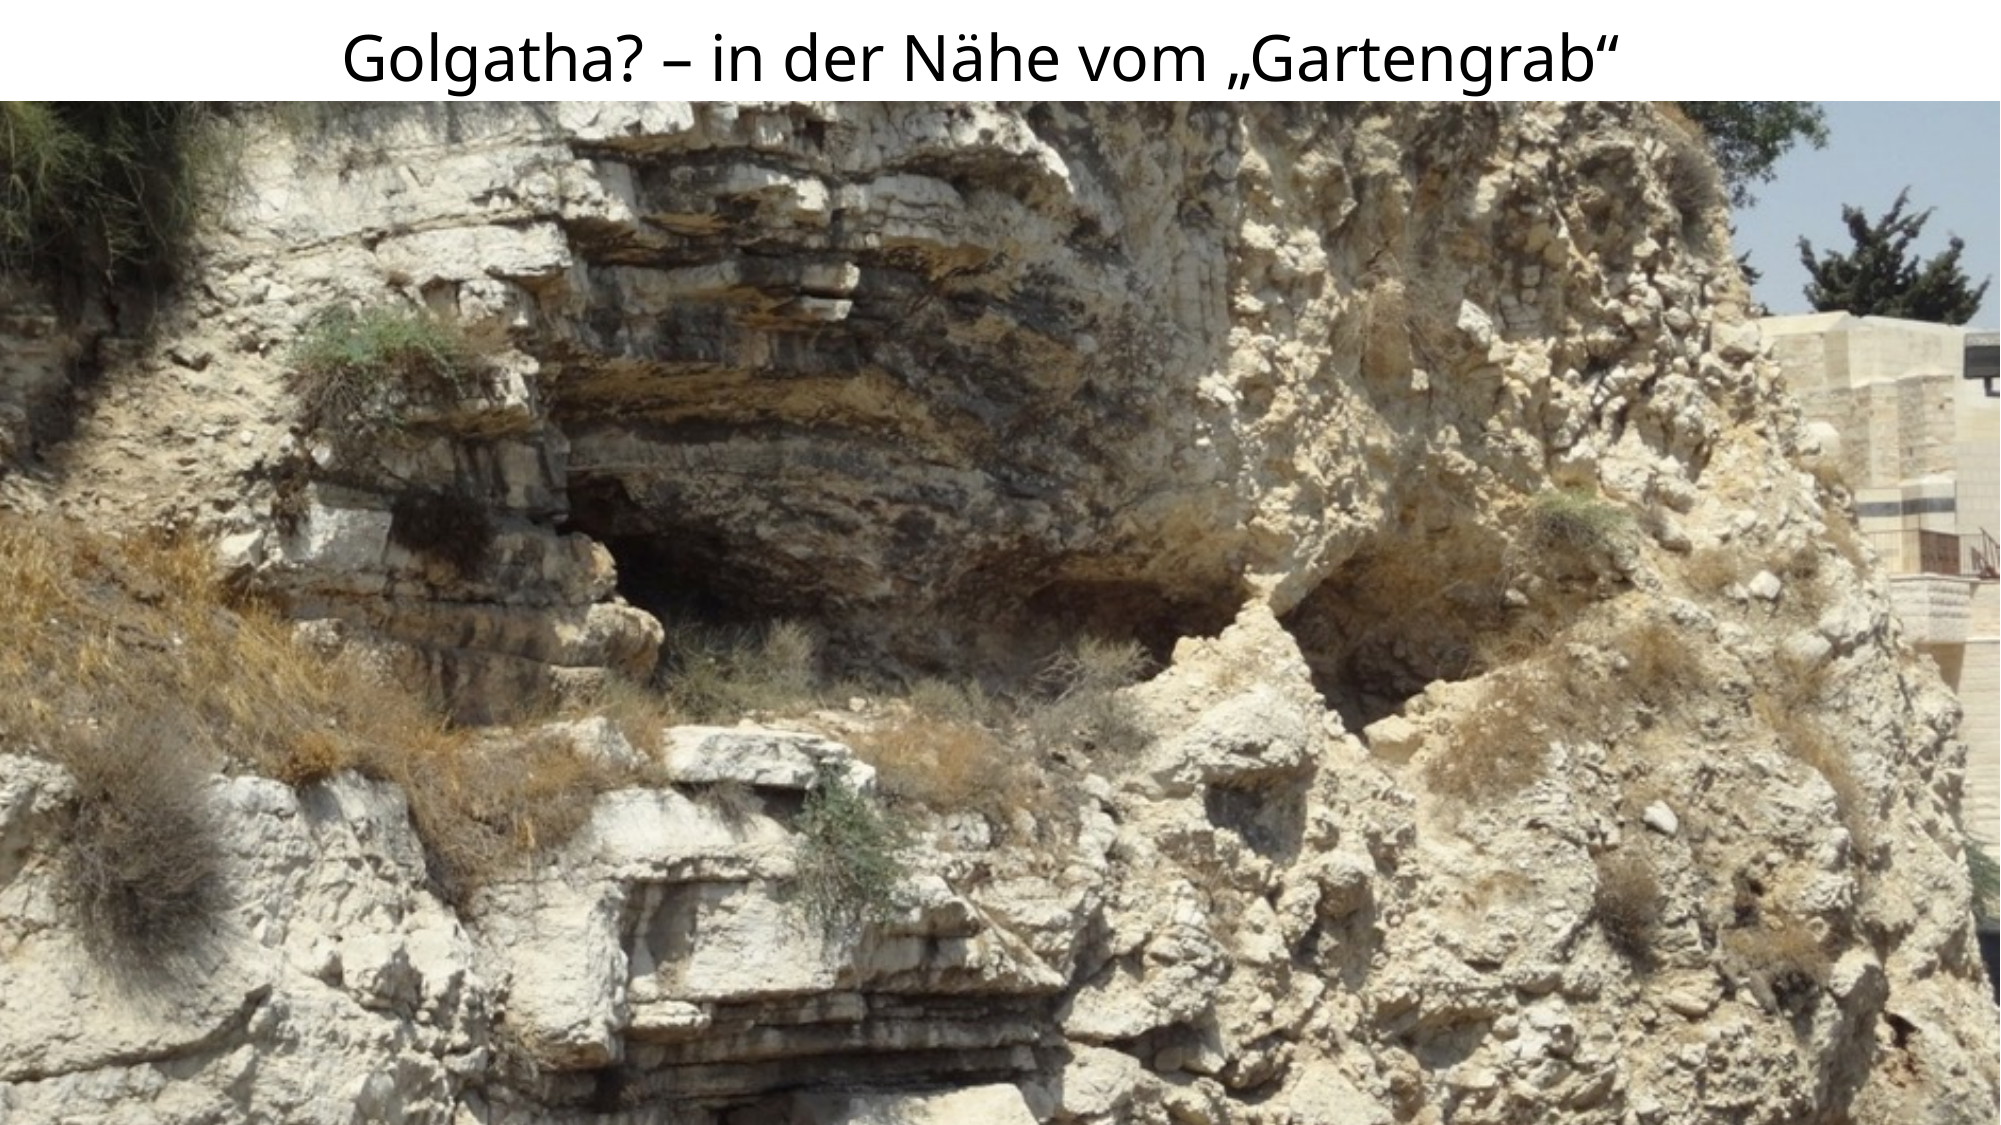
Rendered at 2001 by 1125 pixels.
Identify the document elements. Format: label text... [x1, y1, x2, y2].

title Golgatha? – in der Nähe vom „Gartengrab“ [326, 0, 1675, 101]
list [0, 102, 2000, 1125]
